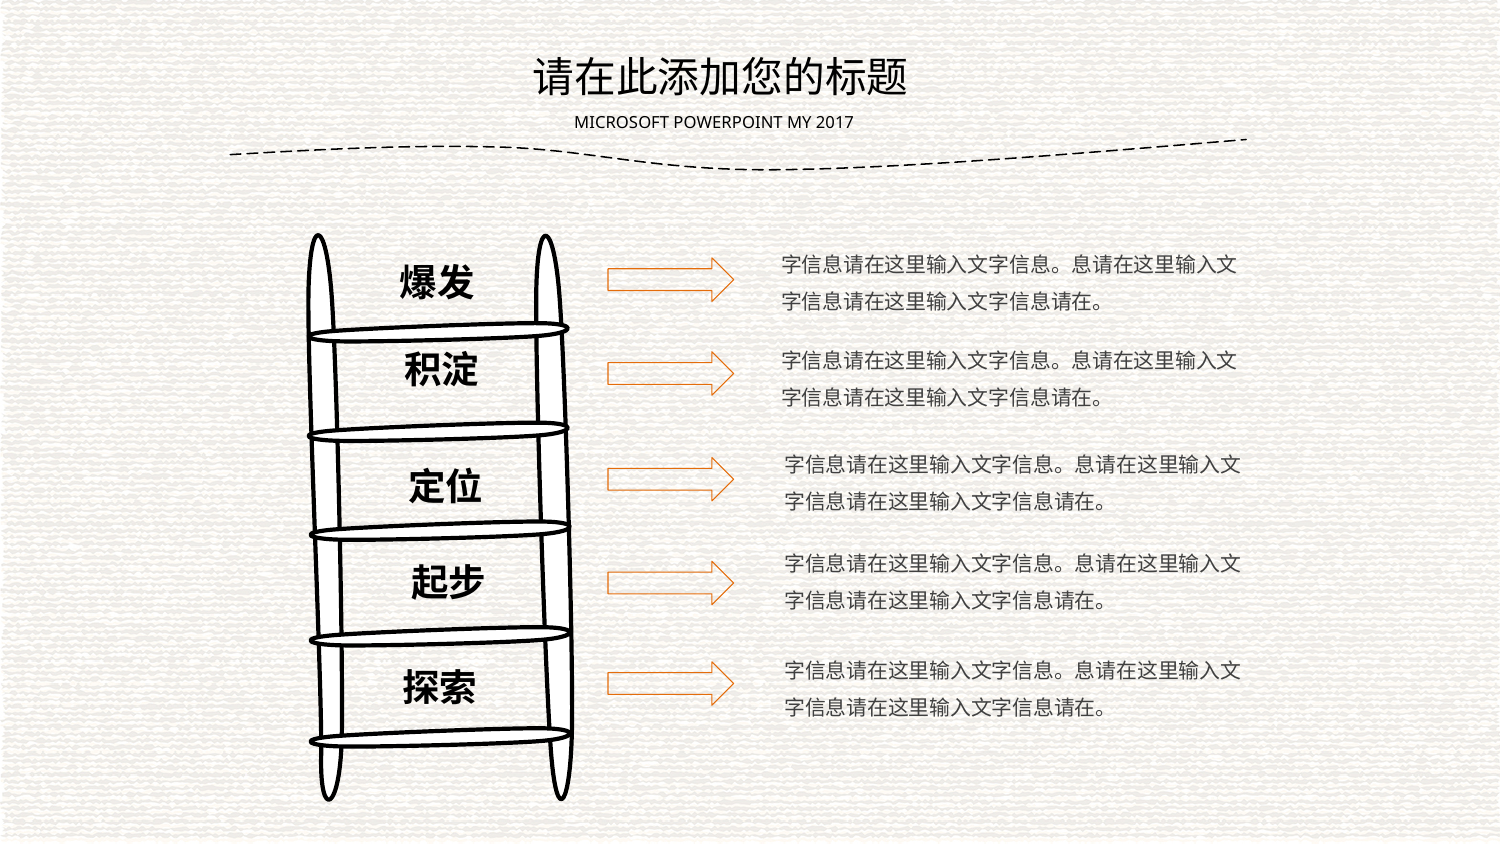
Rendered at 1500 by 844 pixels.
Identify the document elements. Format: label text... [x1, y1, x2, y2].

text_box 字信息请在这里输入文字信息。息请在这里输入文字信息请在这里输入文字信息请在。 [769, 637, 1270, 727]
text_box 字信息请在这里输入文字信息。息请在这里输入文字信息请在这里输入文字信息请在。 [769, 431, 1270, 522]
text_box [308, 234, 573, 800]
text_box [605, 659, 736, 708]
picture [0, 0, 1500, 844]
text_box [229, 43, 1247, 170]
text_box [605, 455, 736, 503]
text_box [605, 255, 736, 304]
text_box [605, 349, 736, 398]
text_box [605, 559, 736, 607]
text_box 字信息请在这里输入文字信息。息请在这里输入文字信息请在这里输入文字信息请在。 [766, 231, 1267, 322]
text_box 字信息请在这里输入文字信息。息请在这里输入文字信息请在这里输入文字信息请在。 [766, 327, 1267, 417]
text_box 字信息请在这里输入文字信息。息请在这里输入文字信息请在这里输入文字信息请在。 [769, 530, 1270, 621]
